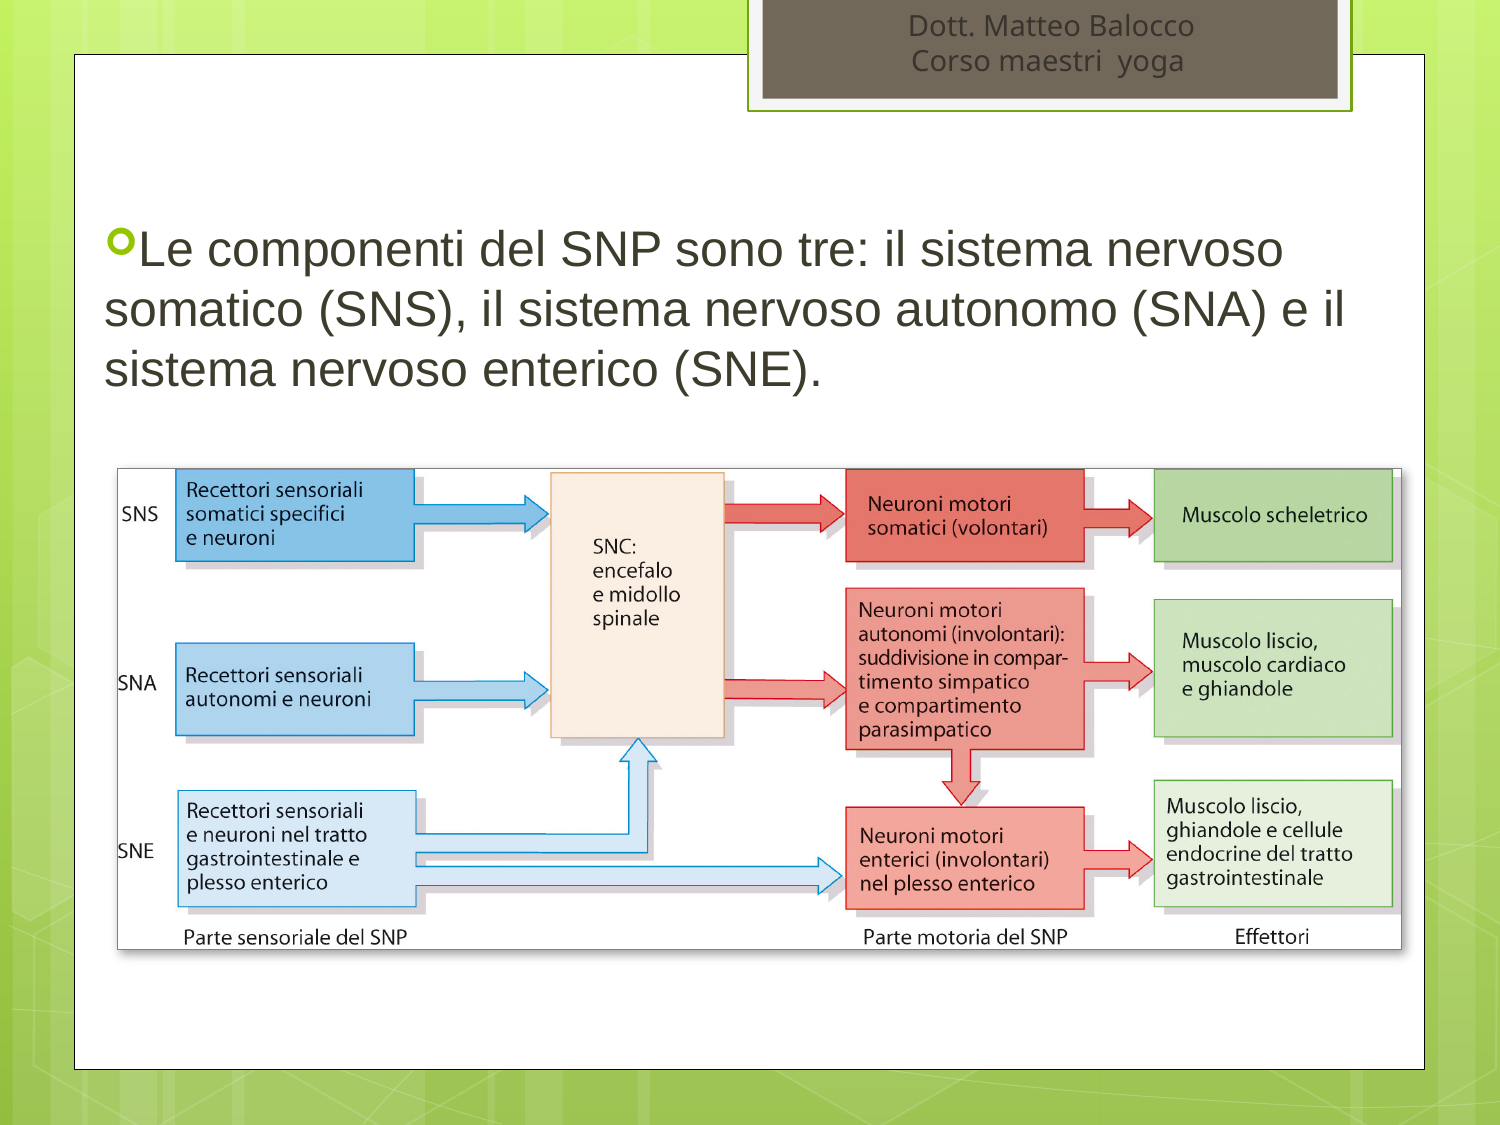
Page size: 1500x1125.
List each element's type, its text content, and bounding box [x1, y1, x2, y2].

list Le componenti del SNP sono tre: il sistema nervoso somatico (SNS), il sistema nervoso autonomo (SNA) e il sistema nervoso enterico (SNE). [89, 209, 1402, 885]
text_box Dott. Matteo Balocco Corso maestri yoga [779, 0, 1324, 85]
picture [116, 468, 1403, 951]
